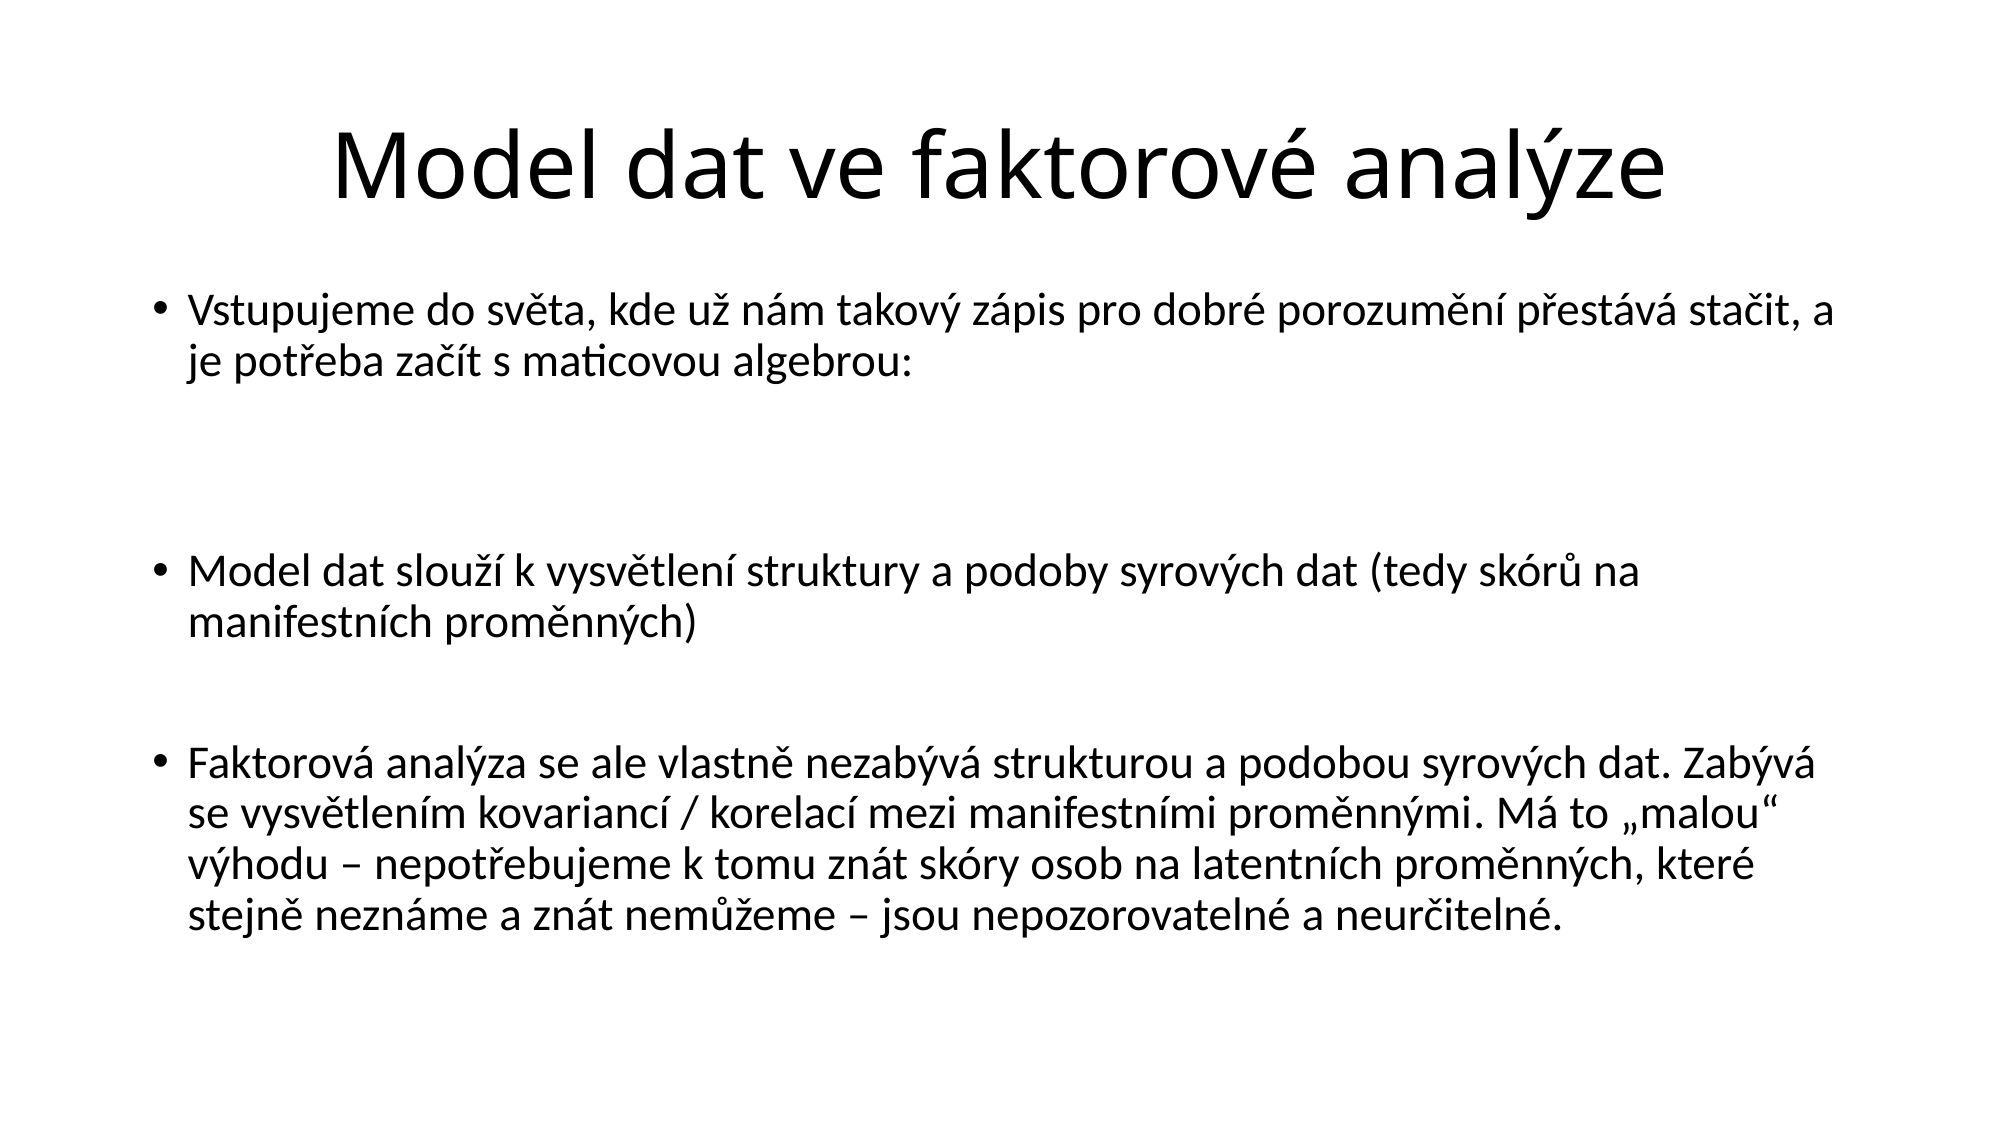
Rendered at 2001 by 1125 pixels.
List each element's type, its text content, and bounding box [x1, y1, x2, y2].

title Model dat ve faktorové analýze [137, 59, 1863, 278]
